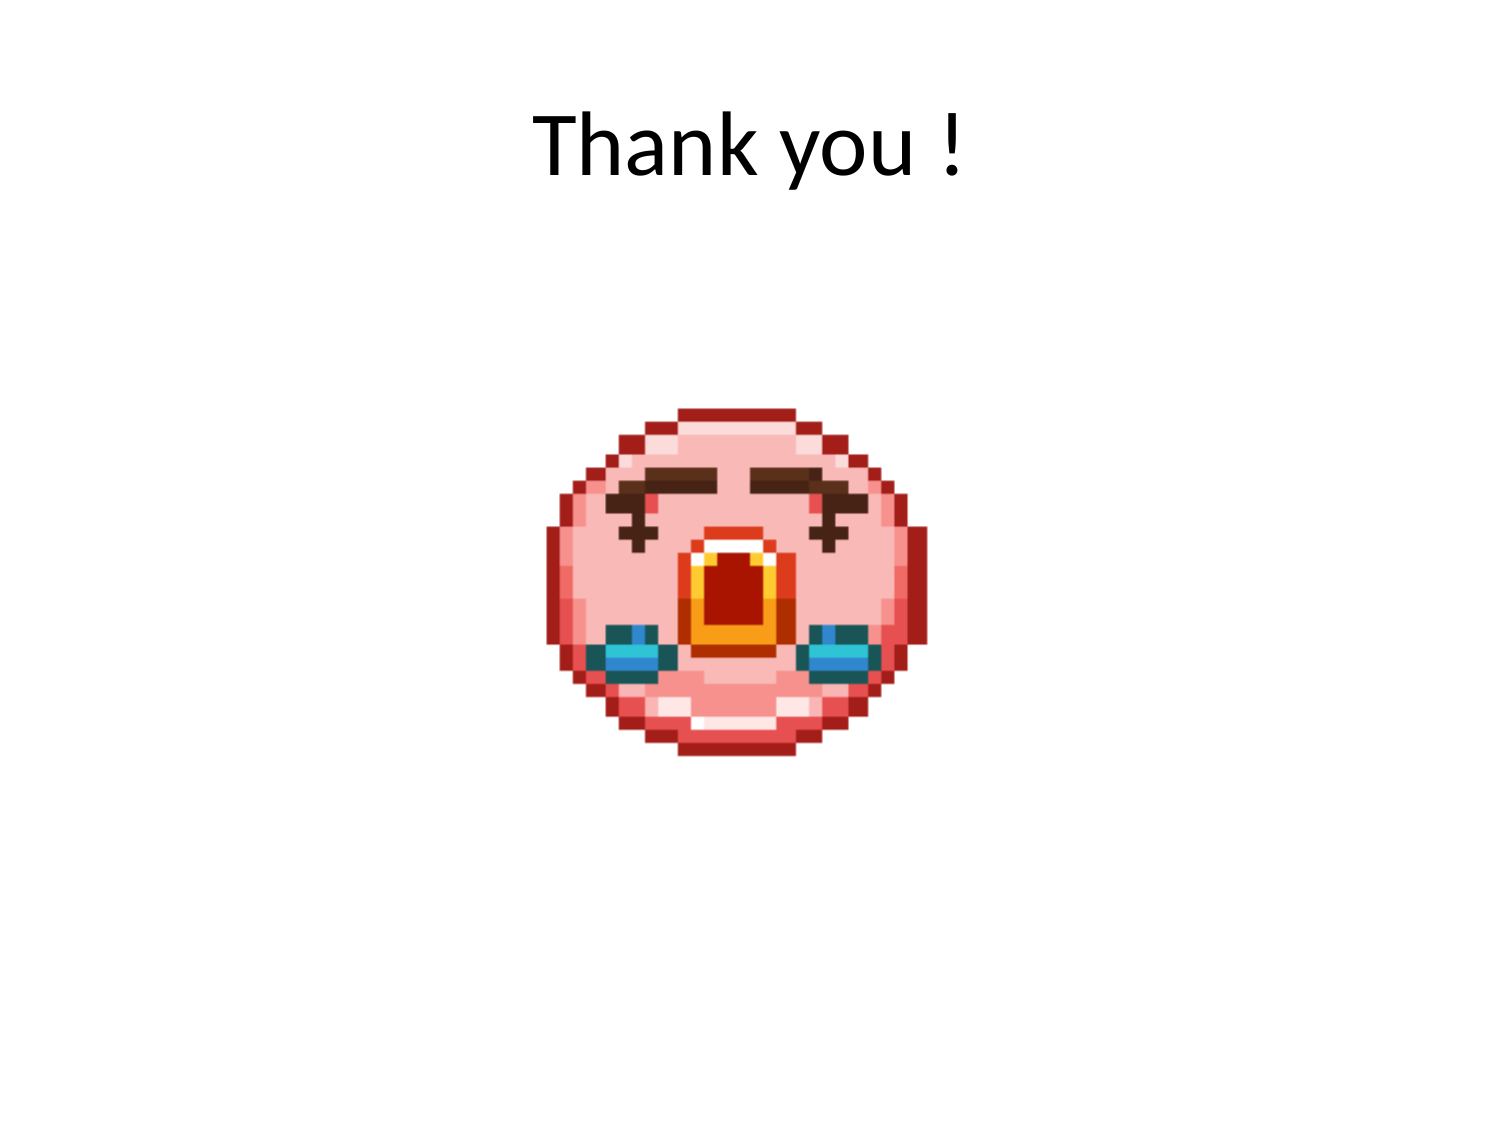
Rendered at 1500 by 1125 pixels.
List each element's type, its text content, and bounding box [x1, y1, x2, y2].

title Thank you ! [75, 45, 1425, 233]
picture [545, 407, 930, 761]
